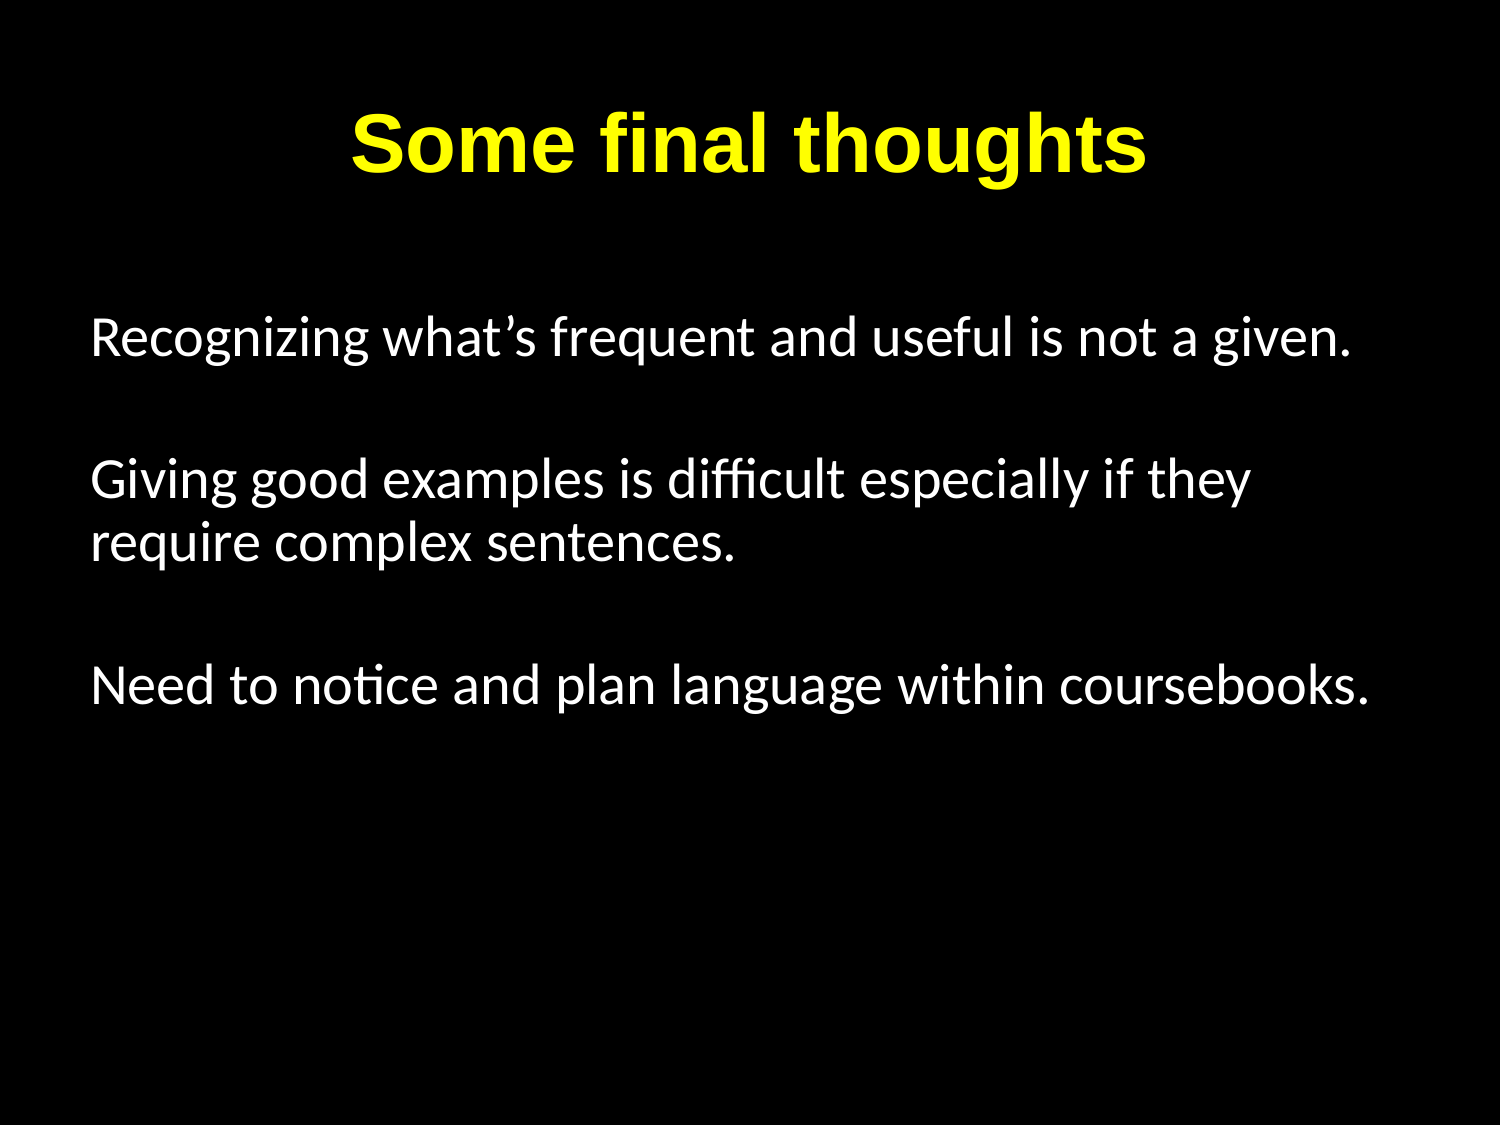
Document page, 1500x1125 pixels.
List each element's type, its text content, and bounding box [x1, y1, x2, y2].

title Some final thoughts [75, 45, 1425, 212]
text_box Recognizing what’s frequent and useful is not a given. Giving good examples is difficult especially if they require complex sentences. Need to notice and plan language within coursebooks. [74, 212, 1425, 717]
